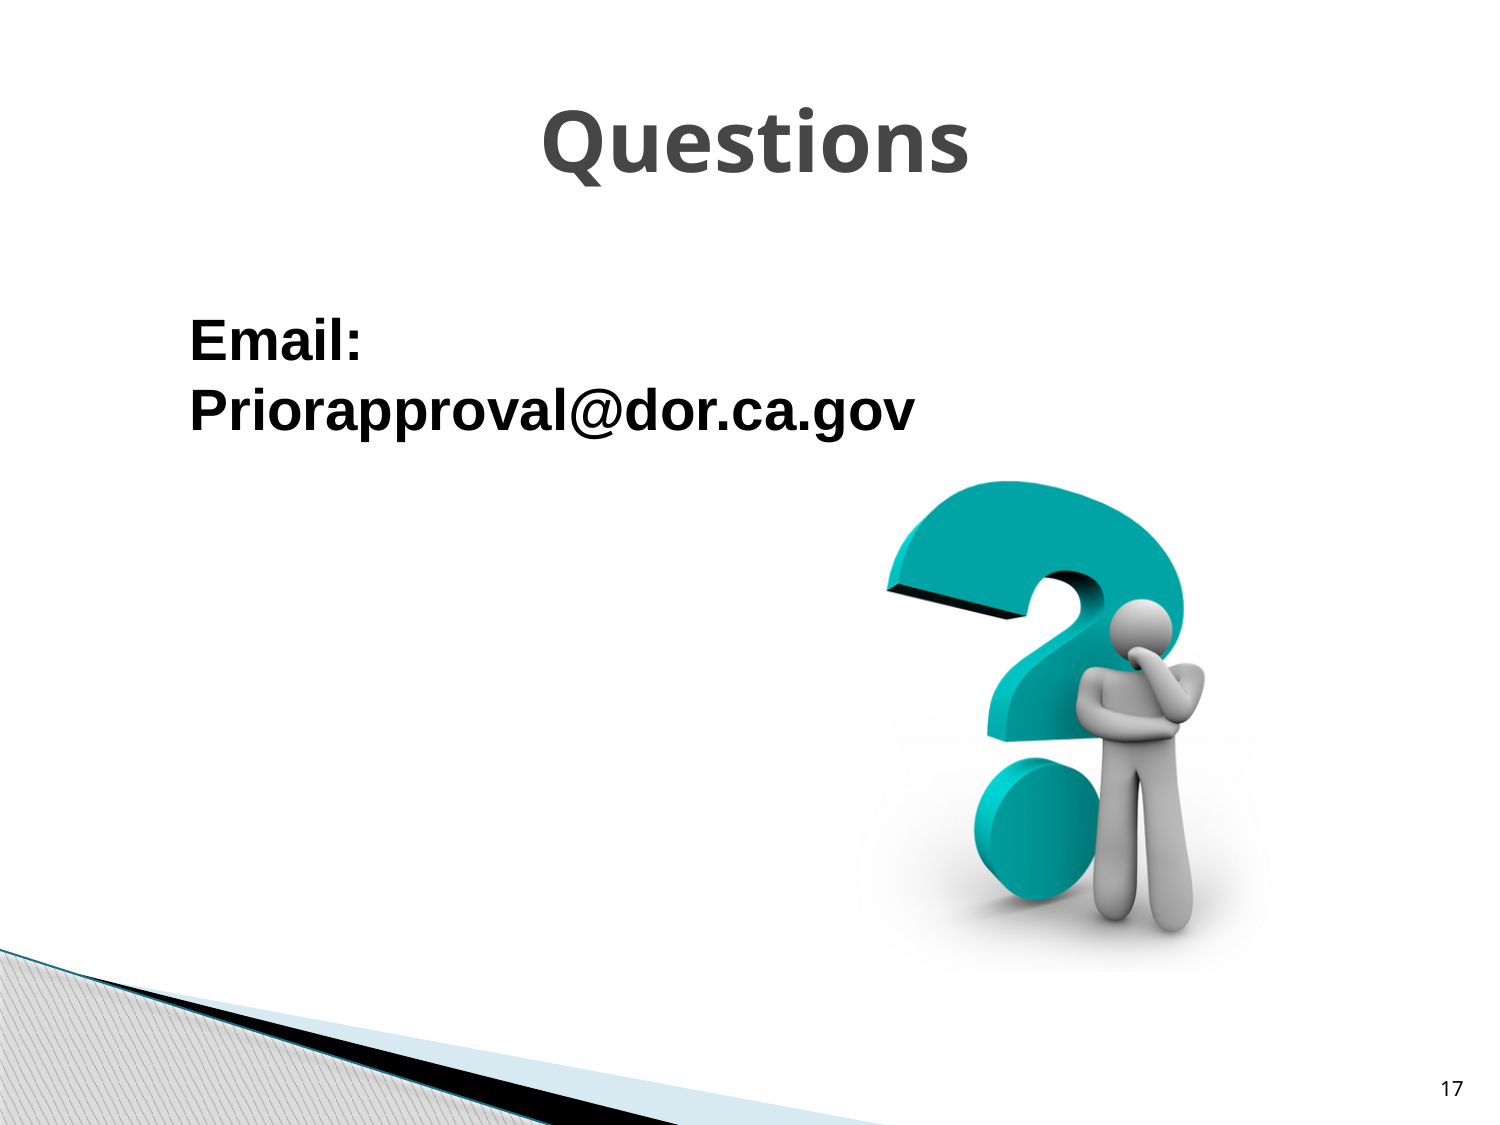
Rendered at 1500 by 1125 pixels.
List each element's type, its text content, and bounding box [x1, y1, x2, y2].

title Questions [75, 45, 1425, 233]
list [812, 474, 1309, 972]
slide_number 17 [1418, 1051, 1479, 1112]
text_box Email: Priorapproval@dor.ca.gov [174, 224, 988, 450]
